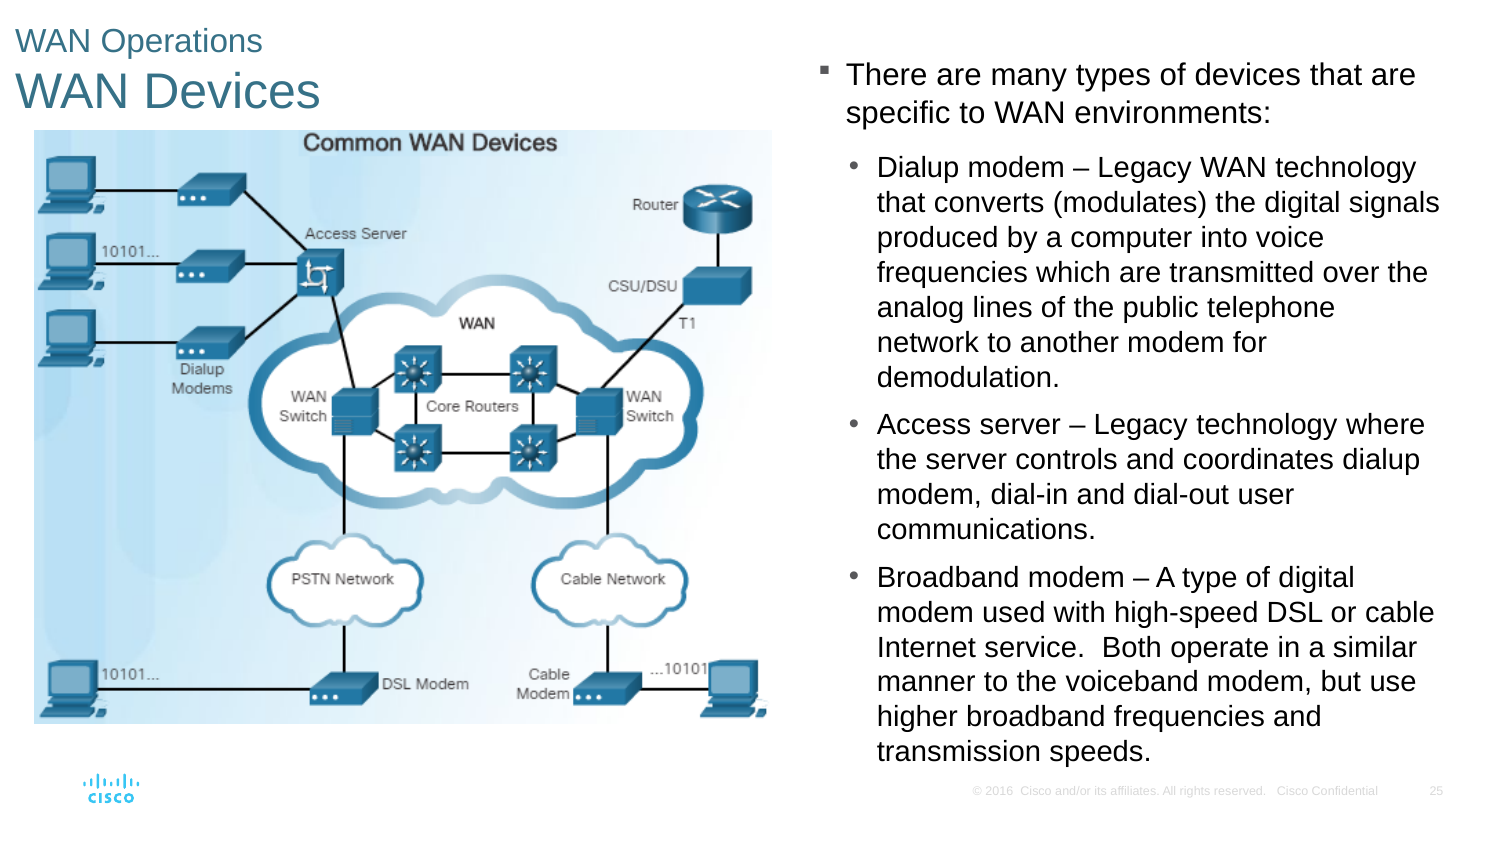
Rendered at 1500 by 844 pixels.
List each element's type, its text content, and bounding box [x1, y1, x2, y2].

list There are many types of devices that are specific to WAN environments: Dialup modem – Legacy WAN technology that converts (modulates) the digital signals produced by a computer into voice frequencies which are transmitted over the analog lines of the public telephone network to another modem for demodulation. Access server – Legacy technology where the server controls and coordinates dialup modem, dial-in and dial-out user communications. Broadband modem – A type of digital modem used with high-speed DSL or cable Internet service. Both operate in a similar manner to the voiceband modem, but use higher broadband frequencies and transmission speeds. [803, 47, 1472, 791]
title WAN Operations WAN Devices [0, 6, 847, 131]
picture [33, 130, 772, 724]
